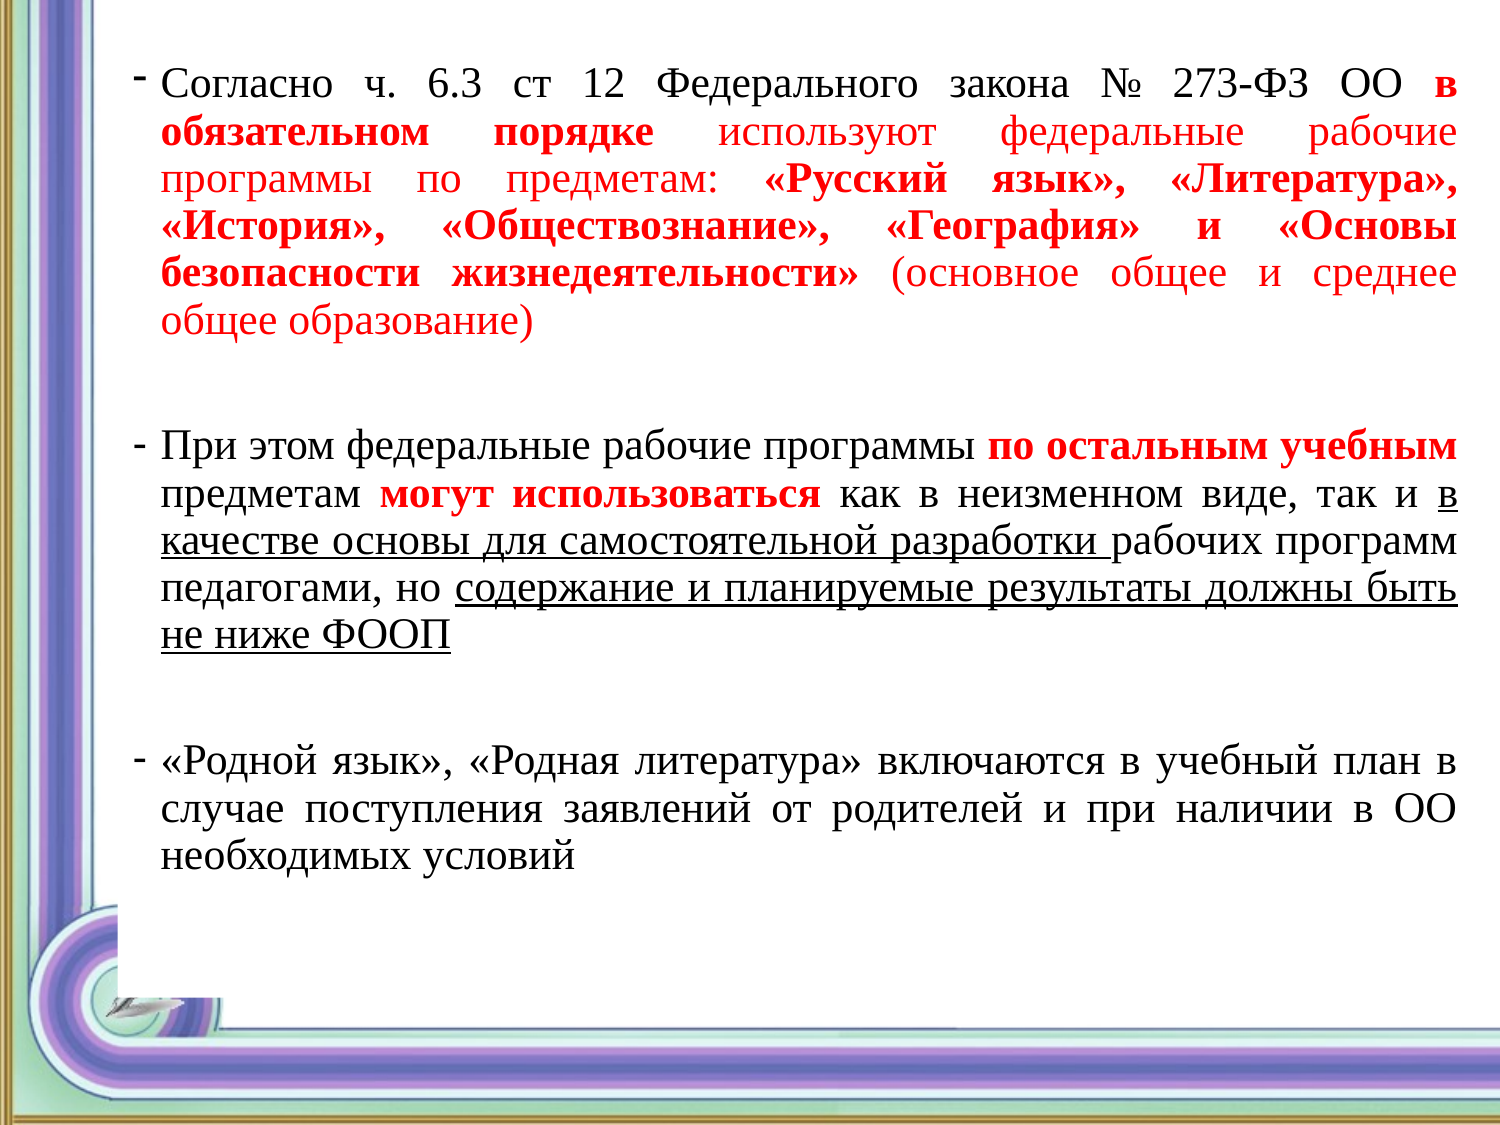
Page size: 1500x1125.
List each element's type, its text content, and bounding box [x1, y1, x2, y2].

list Согласно ч. 6.3 ст 12 Федерального закона № 273-ФЗ ОО в обязательном порядке используют федеральные рабочие программы по предметам: «Русский язык», «Литература», «История», «Обществознание», «География» и «Основы безопасности жизнедеятельности» (основное общее и среднее общее образование) При этом федеральные рабочие программы по остальным учебным предметам могут использоваться как в неизменном виде, так и в качестве основы для самостоятельной разработки рабочих программ педагогами, но содержание и планируемые результаты должны быть не ниже ФООП «Родной язык», «Родная литература» включаются в учебный план в случае поступления заявлений от родителей и при наличии в ОО необходимых условий [117, 52, 1474, 998]
picture [0, 0, 1500, 1125]
